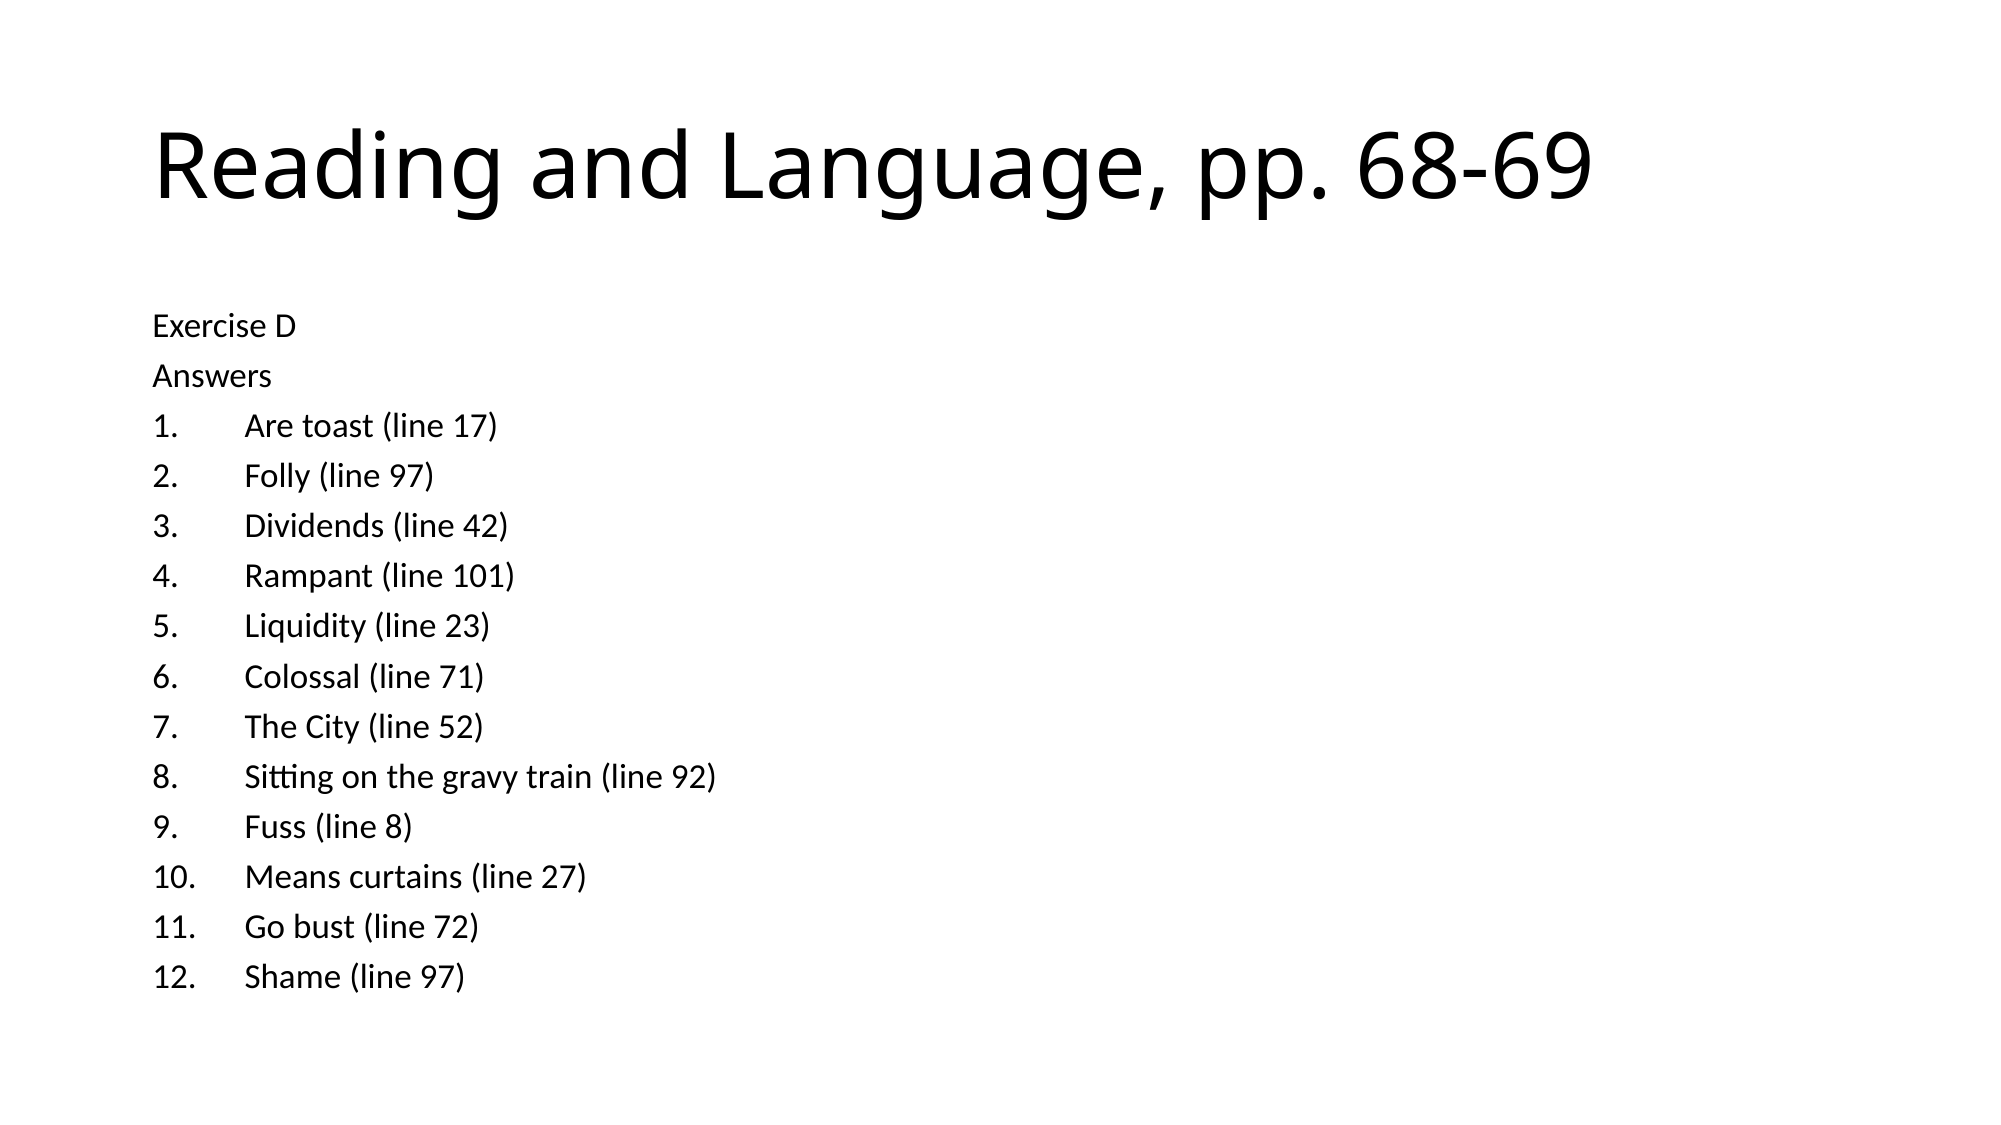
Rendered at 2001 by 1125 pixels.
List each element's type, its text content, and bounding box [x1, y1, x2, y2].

title Reading and Language, pp. 68-69 [137, 59, 1863, 278]
list Exercise D Answers Are toast (line 17) Folly (line 97) Dividends (line 42) Rampant (line 101) Liquidity (line 23) Colossal (line 71) The City (line 52) Sitting on the gravy train (line 92) Fuss (line 8) Means curtains (line 27) Go bust (line 72) Shame (line 97) [137, 299, 1863, 1014]
